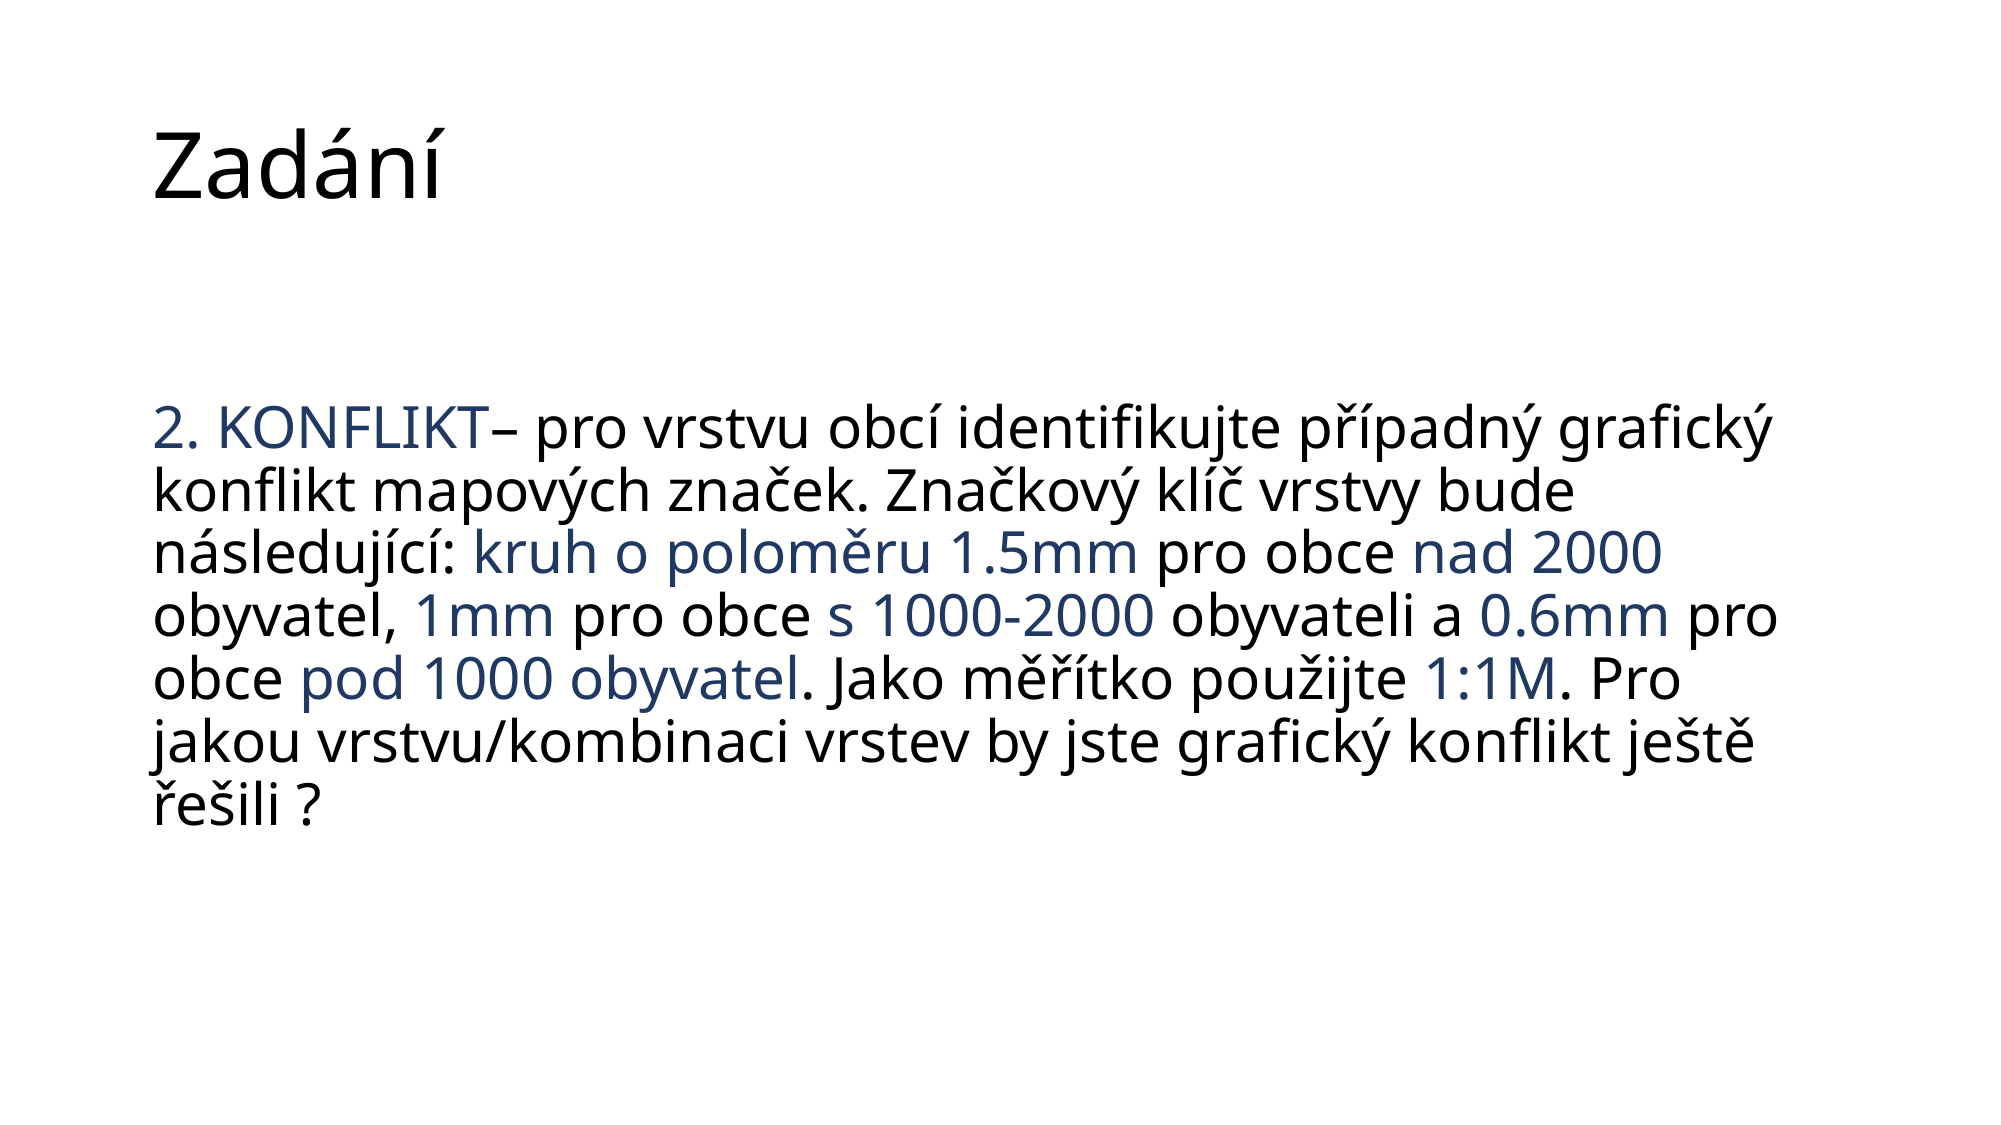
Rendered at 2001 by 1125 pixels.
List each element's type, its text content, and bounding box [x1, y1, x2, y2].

list 2. KONFLIKT– pro vrstvu obcí identifikujte případný grafický konflikt mapových značek. Značkový klíč vrstvy bude následující: kruh o poloměru 1.5mm pro obce nad 2000 obyvatel, 1mm pro obce s 1000-2000 obyvateli a 0.6mm pro obce pod 1000 obyvatel. Jako měřítko použijte 1:1M. Pro jakou vrstvu/kombinaci vrstev by jste grafický konflikt ještě řešili ? [137, 299, 1863, 1014]
title Zadání [137, 59, 1863, 278]
